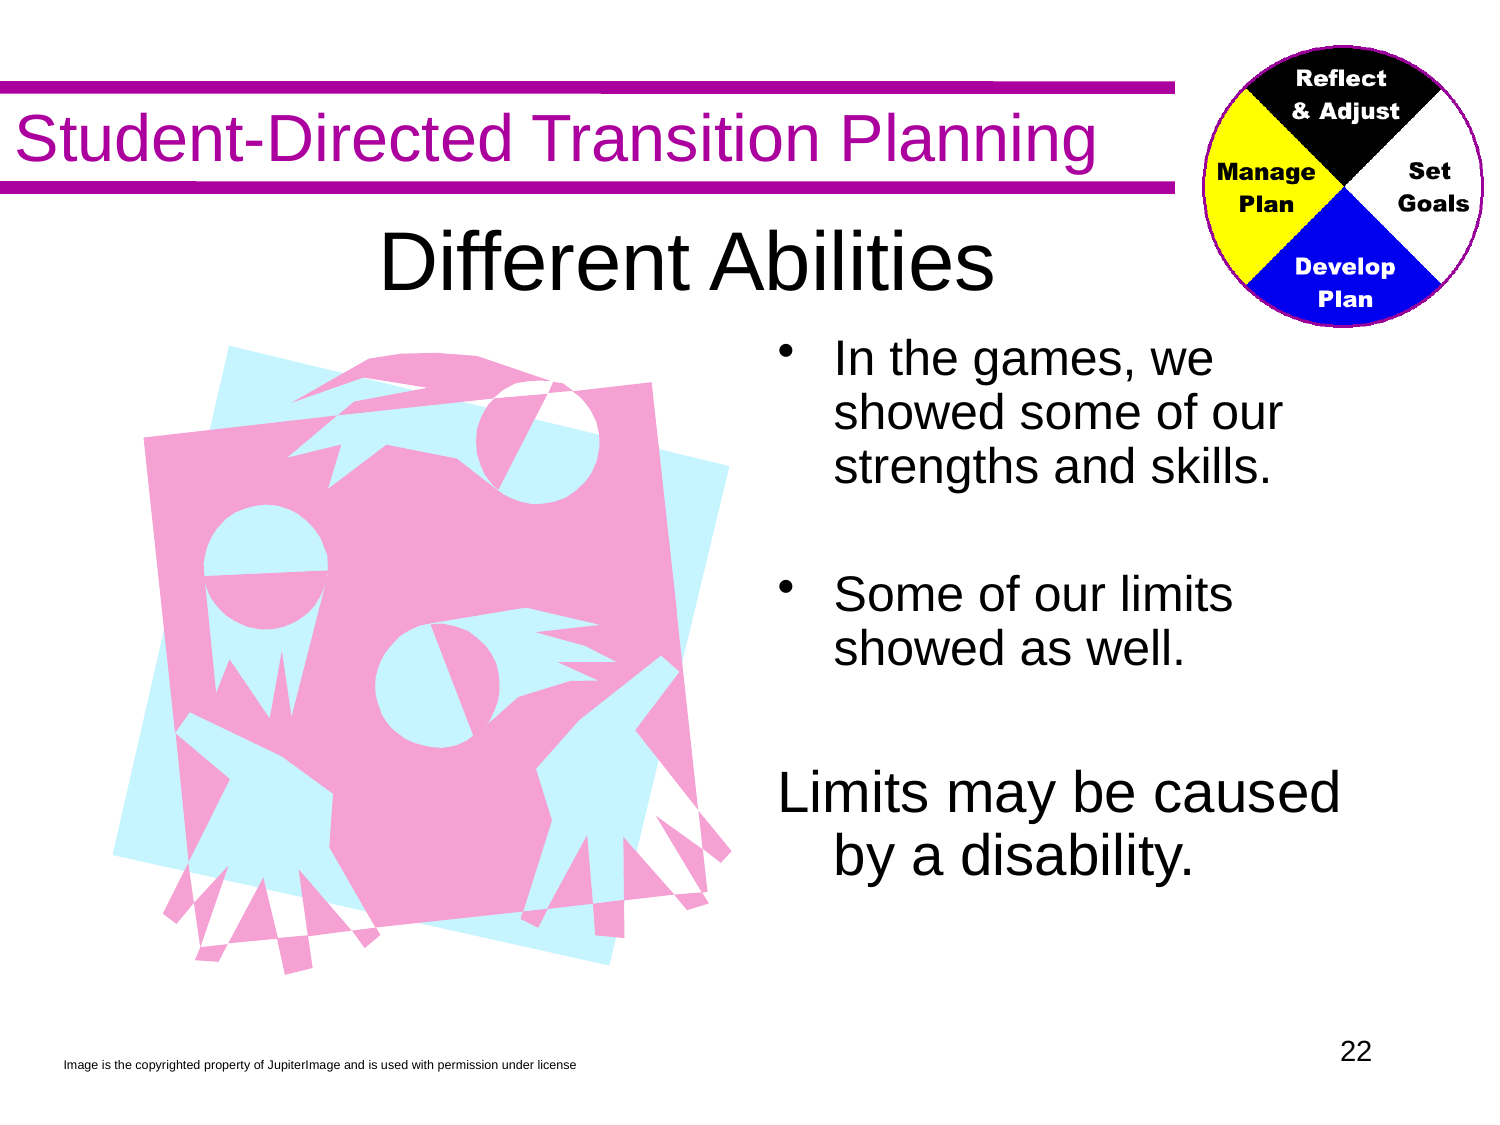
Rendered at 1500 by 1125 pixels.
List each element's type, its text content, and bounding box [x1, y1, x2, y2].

title Different Abilities [50, 200, 1182, 313]
list In the games, we showed some of our strengths and skills. Some of our limits showed as well. Limits may be caused by a disability. [762, 324, 1388, 1000]
text_box Image is the copyrighted property of JupiterImage and is used with permission under license [48, 1049, 592, 1080]
slide_number 21 [1074, 1024, 1388, 1101]
picture [1187, 37, 1500, 337]
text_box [112, 343, 738, 981]
